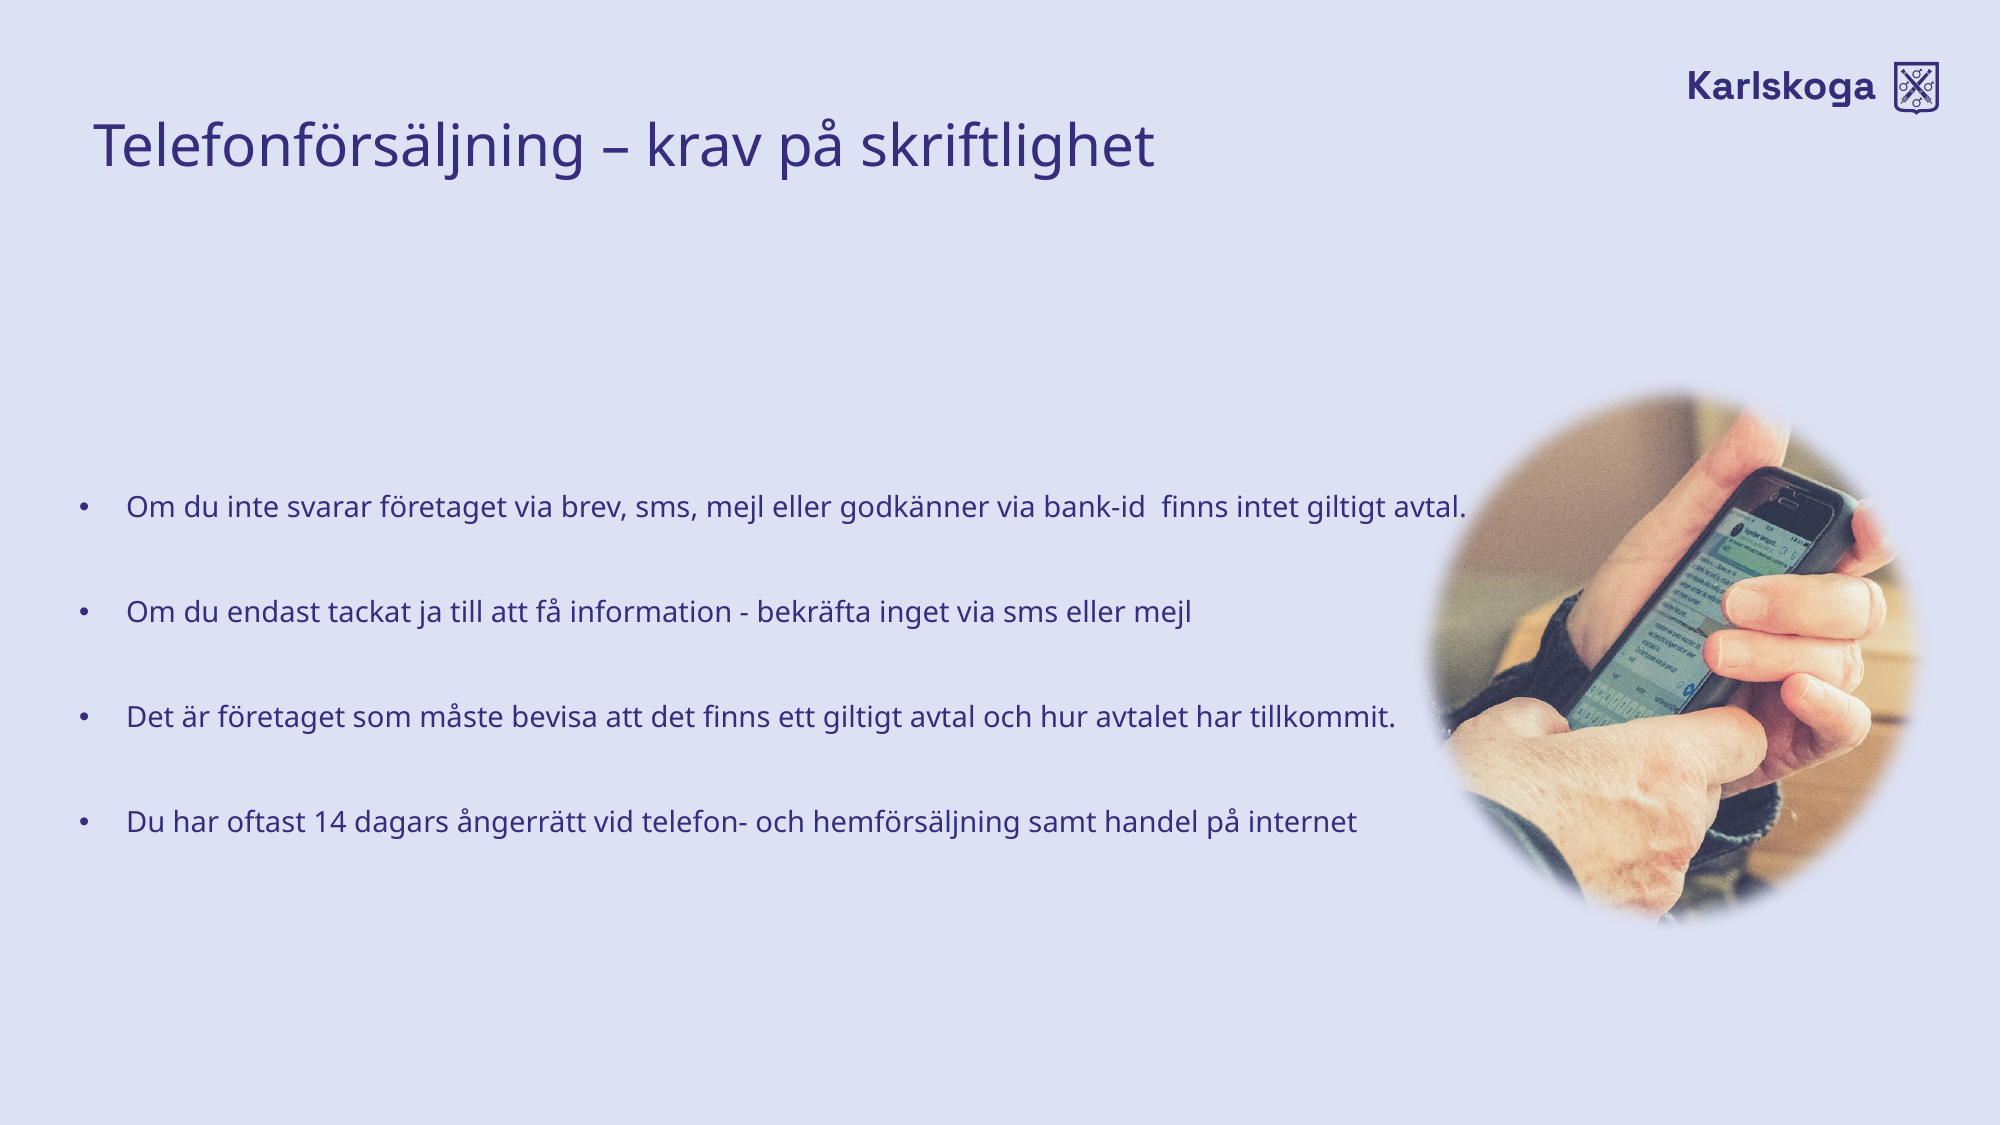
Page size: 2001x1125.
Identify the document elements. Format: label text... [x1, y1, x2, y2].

picture [1412, 376, 1934, 933]
picture [1636, 9, 1992, 168]
title Telefonförsäljning – krav på skriftlighet [78, 38, 1413, 257]
text_box Om du inte svarar företaget via brev, sms, mejl eller godkänner via bank-id finns intet giltigt avtal. Om du endast tackat ja till att få information - bekräfta inget via sms eller mejl Det är företaget som måste bevisa att det finns ett giltigt avtal och hur avtalet har tillkommit. Du har oftast 14 dagars ångerrätt vid telefon- och hemförsäljning samt handel på internet [66, 464, 1412, 898]
